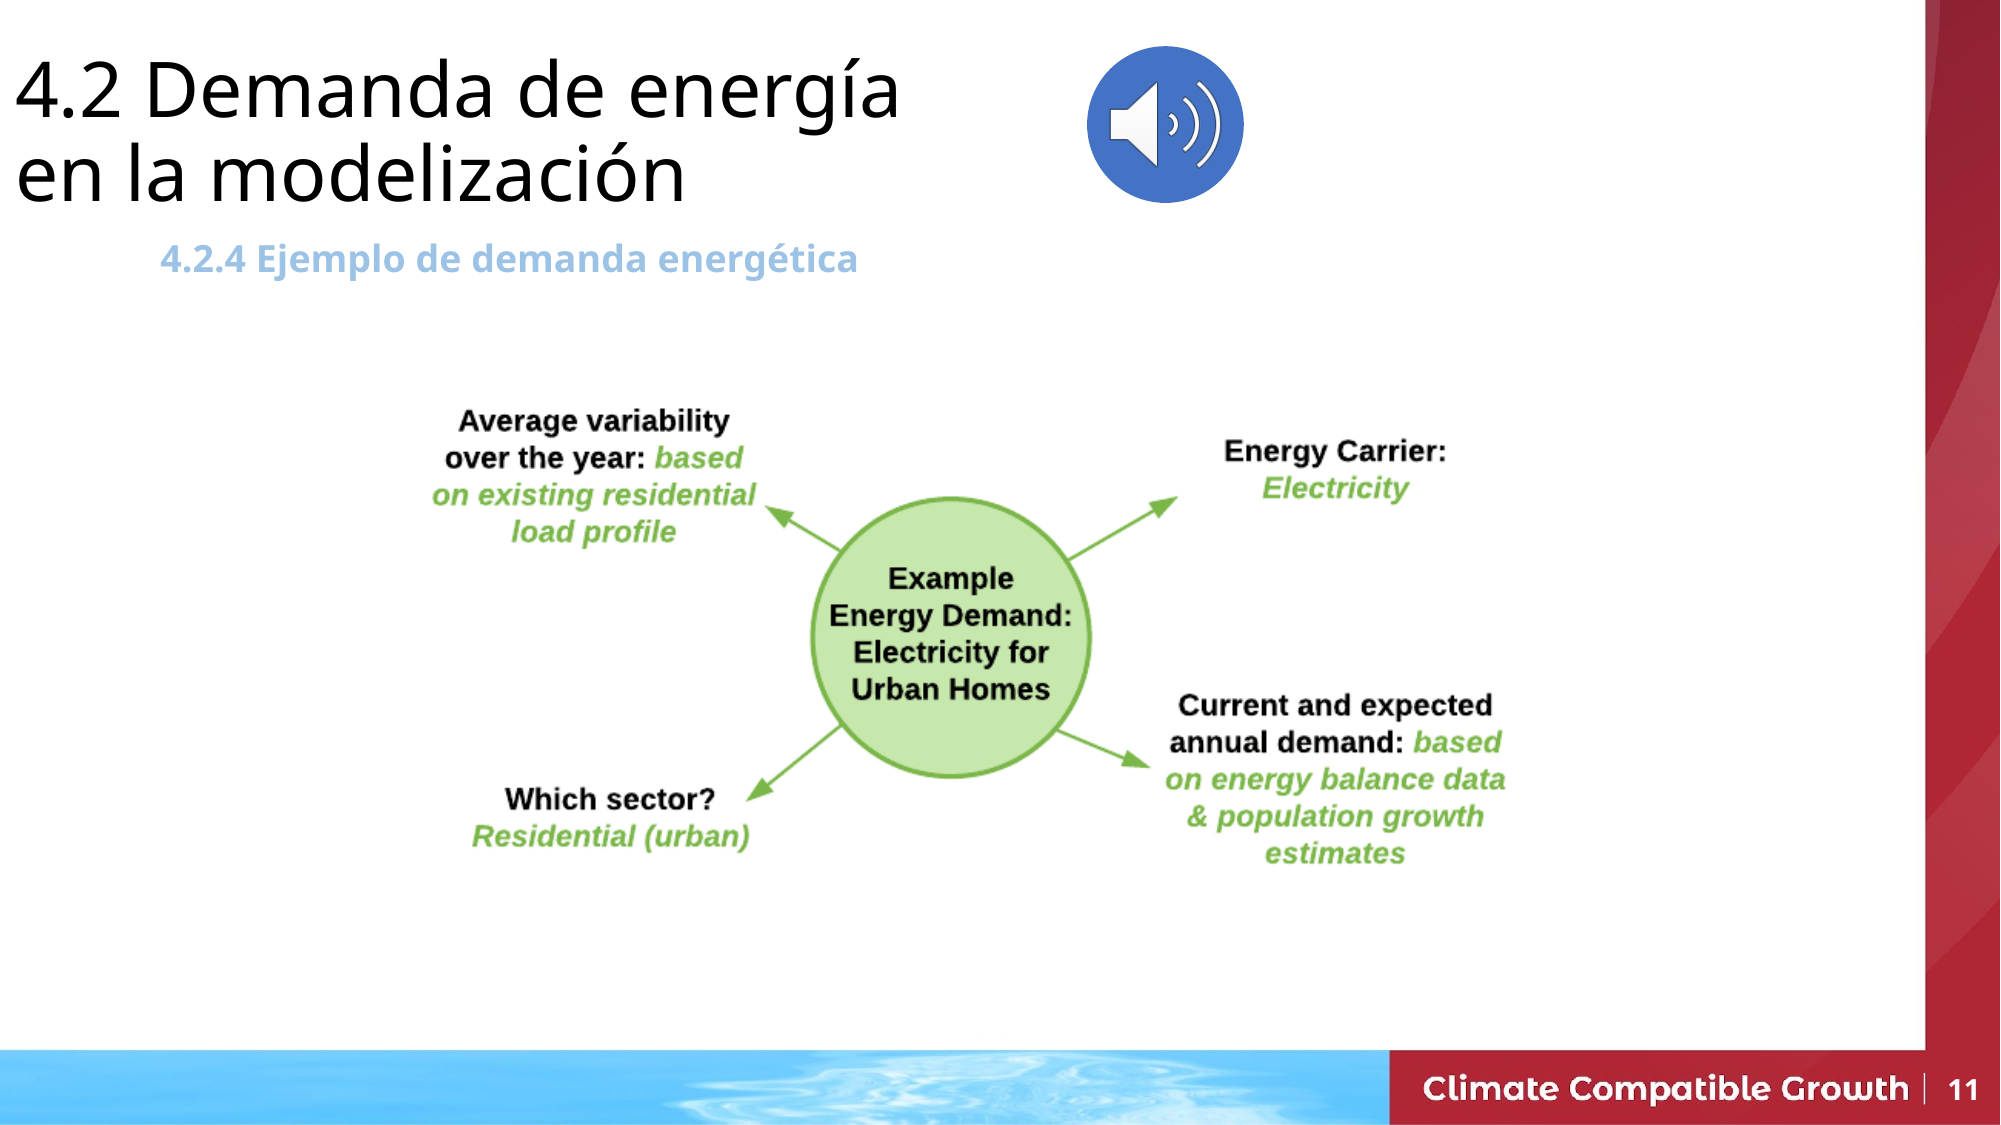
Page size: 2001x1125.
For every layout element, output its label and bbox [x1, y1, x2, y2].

picture [0, 0, 2000, 1125]
list [405, 378, 1539, 910]
